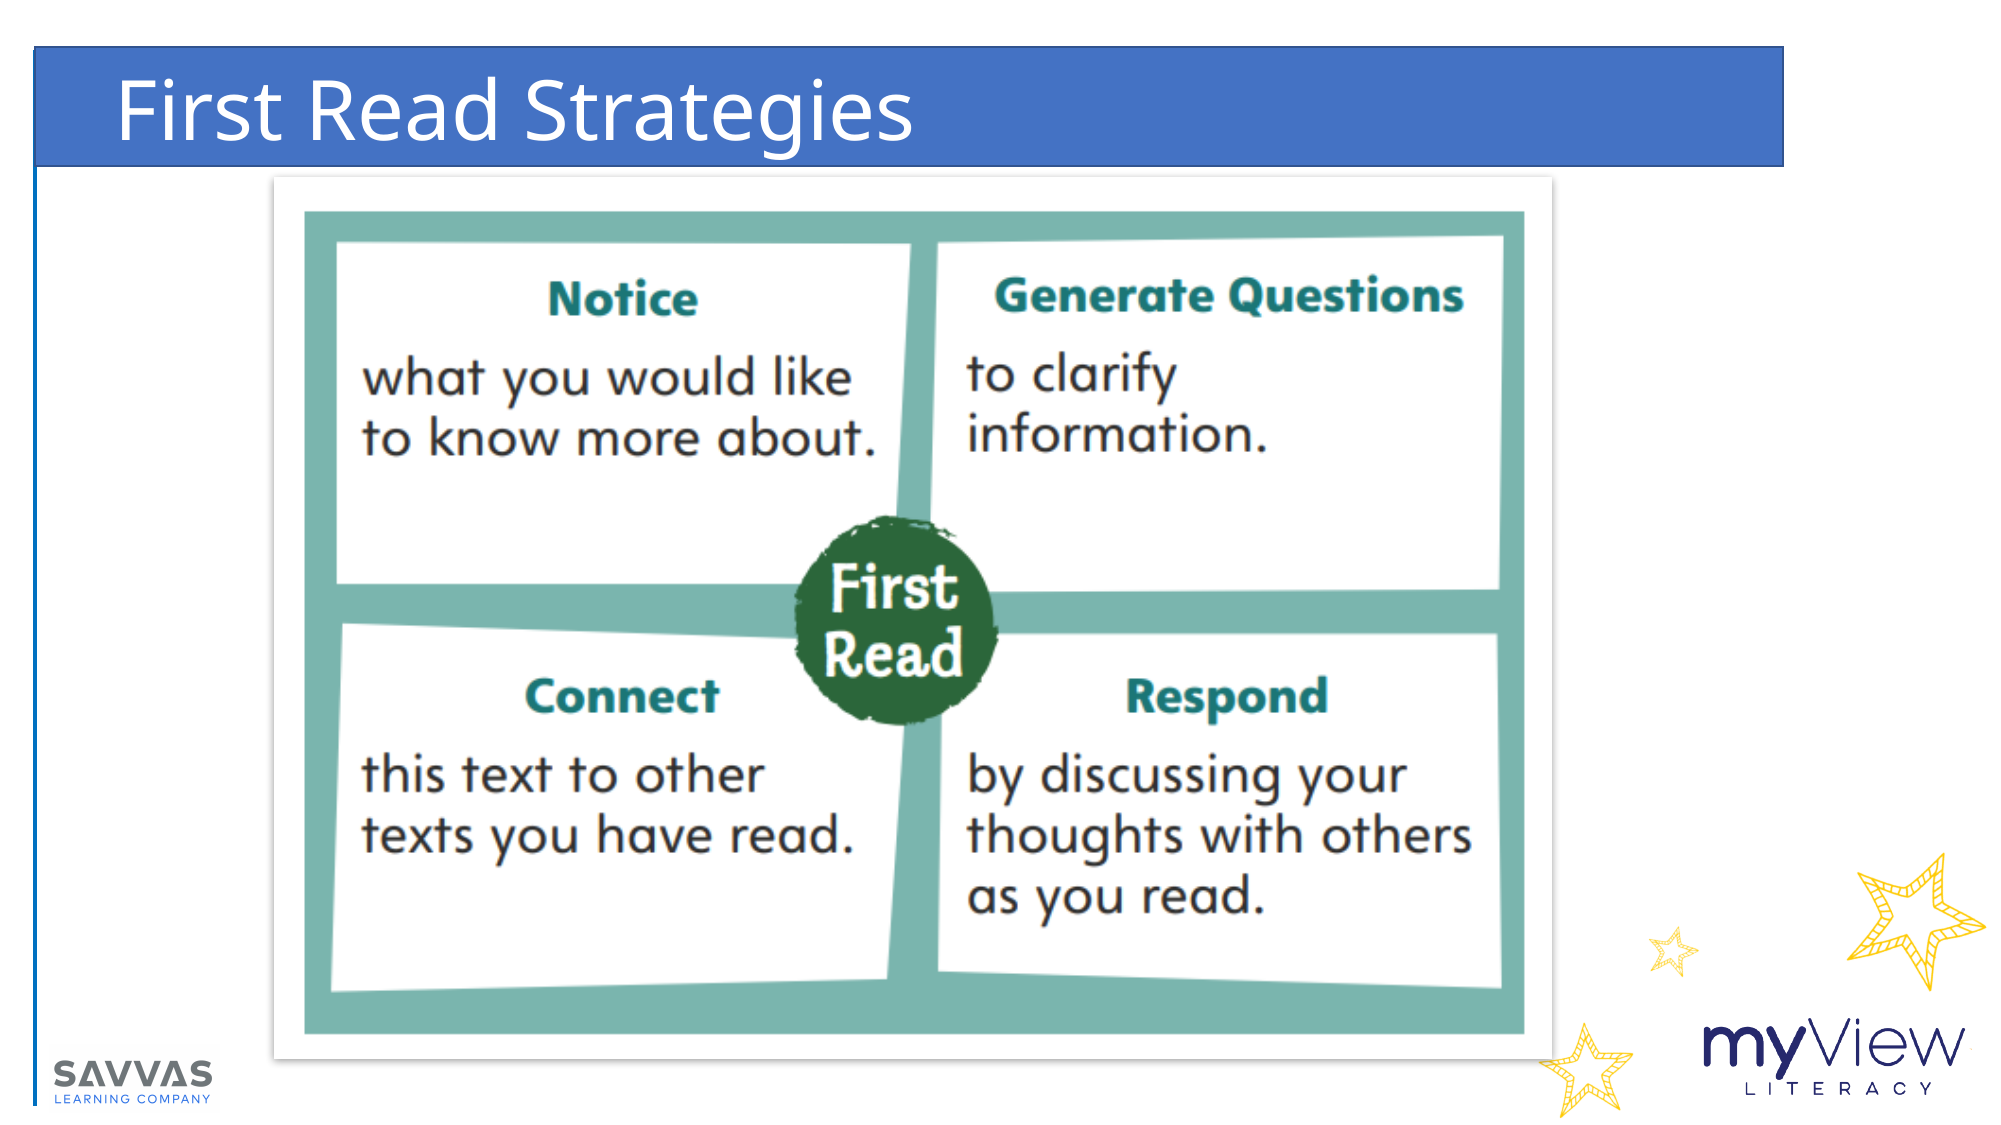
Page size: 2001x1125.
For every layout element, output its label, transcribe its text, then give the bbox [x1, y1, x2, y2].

text_box First Read Strategies [34, 46, 1784, 167]
picture [287, 190, 2000, 1125]
picture [48, 1043, 220, 1113]
